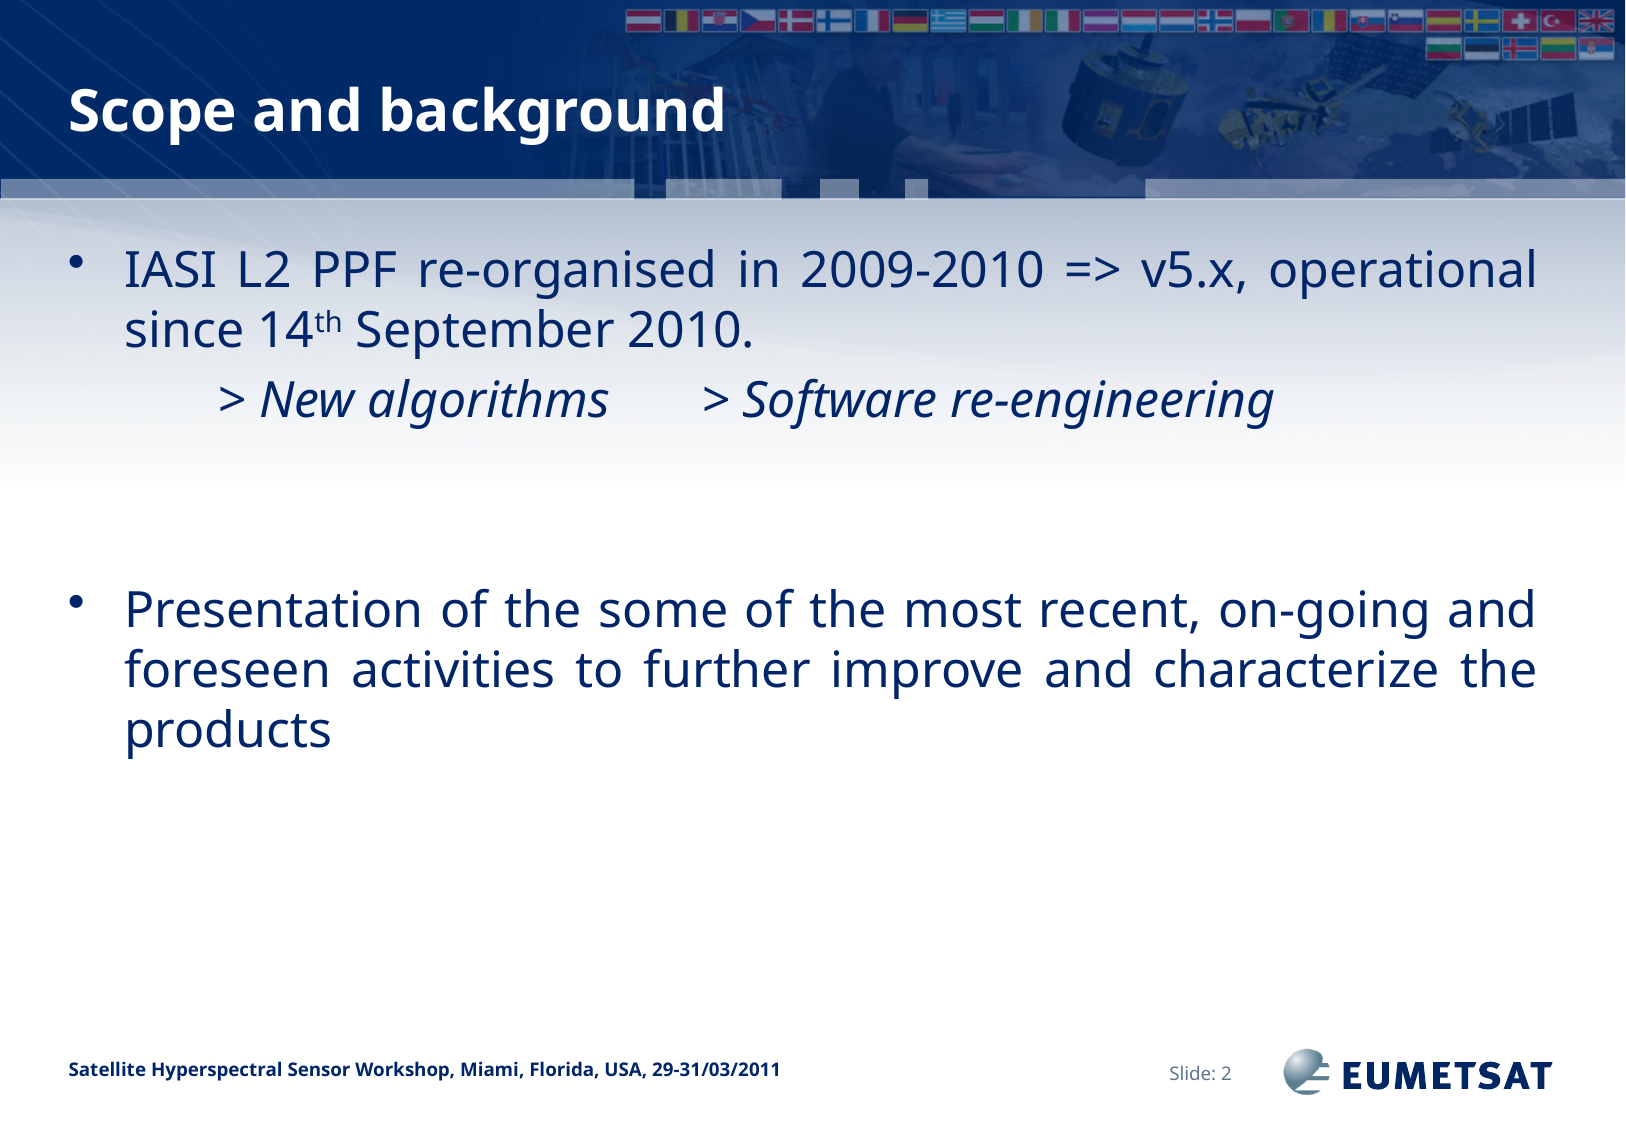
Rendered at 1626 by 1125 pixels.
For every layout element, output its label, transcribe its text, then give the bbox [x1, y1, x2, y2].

list IASI L2 PPF re-organised in 2009-2010 => v5.x, operational since 14th September 2010. > New algorithms > Software re-engineering Presentation of the some of the most recent, on-going and foreseen activities to further improve and characterize the products [52, 229, 1554, 1015]
title Scope and background [53, 38, 1555, 178]
picture [0, 0, 1626, 1125]
slide_number Slide: 2 [1154, 1053, 1272, 1094]
